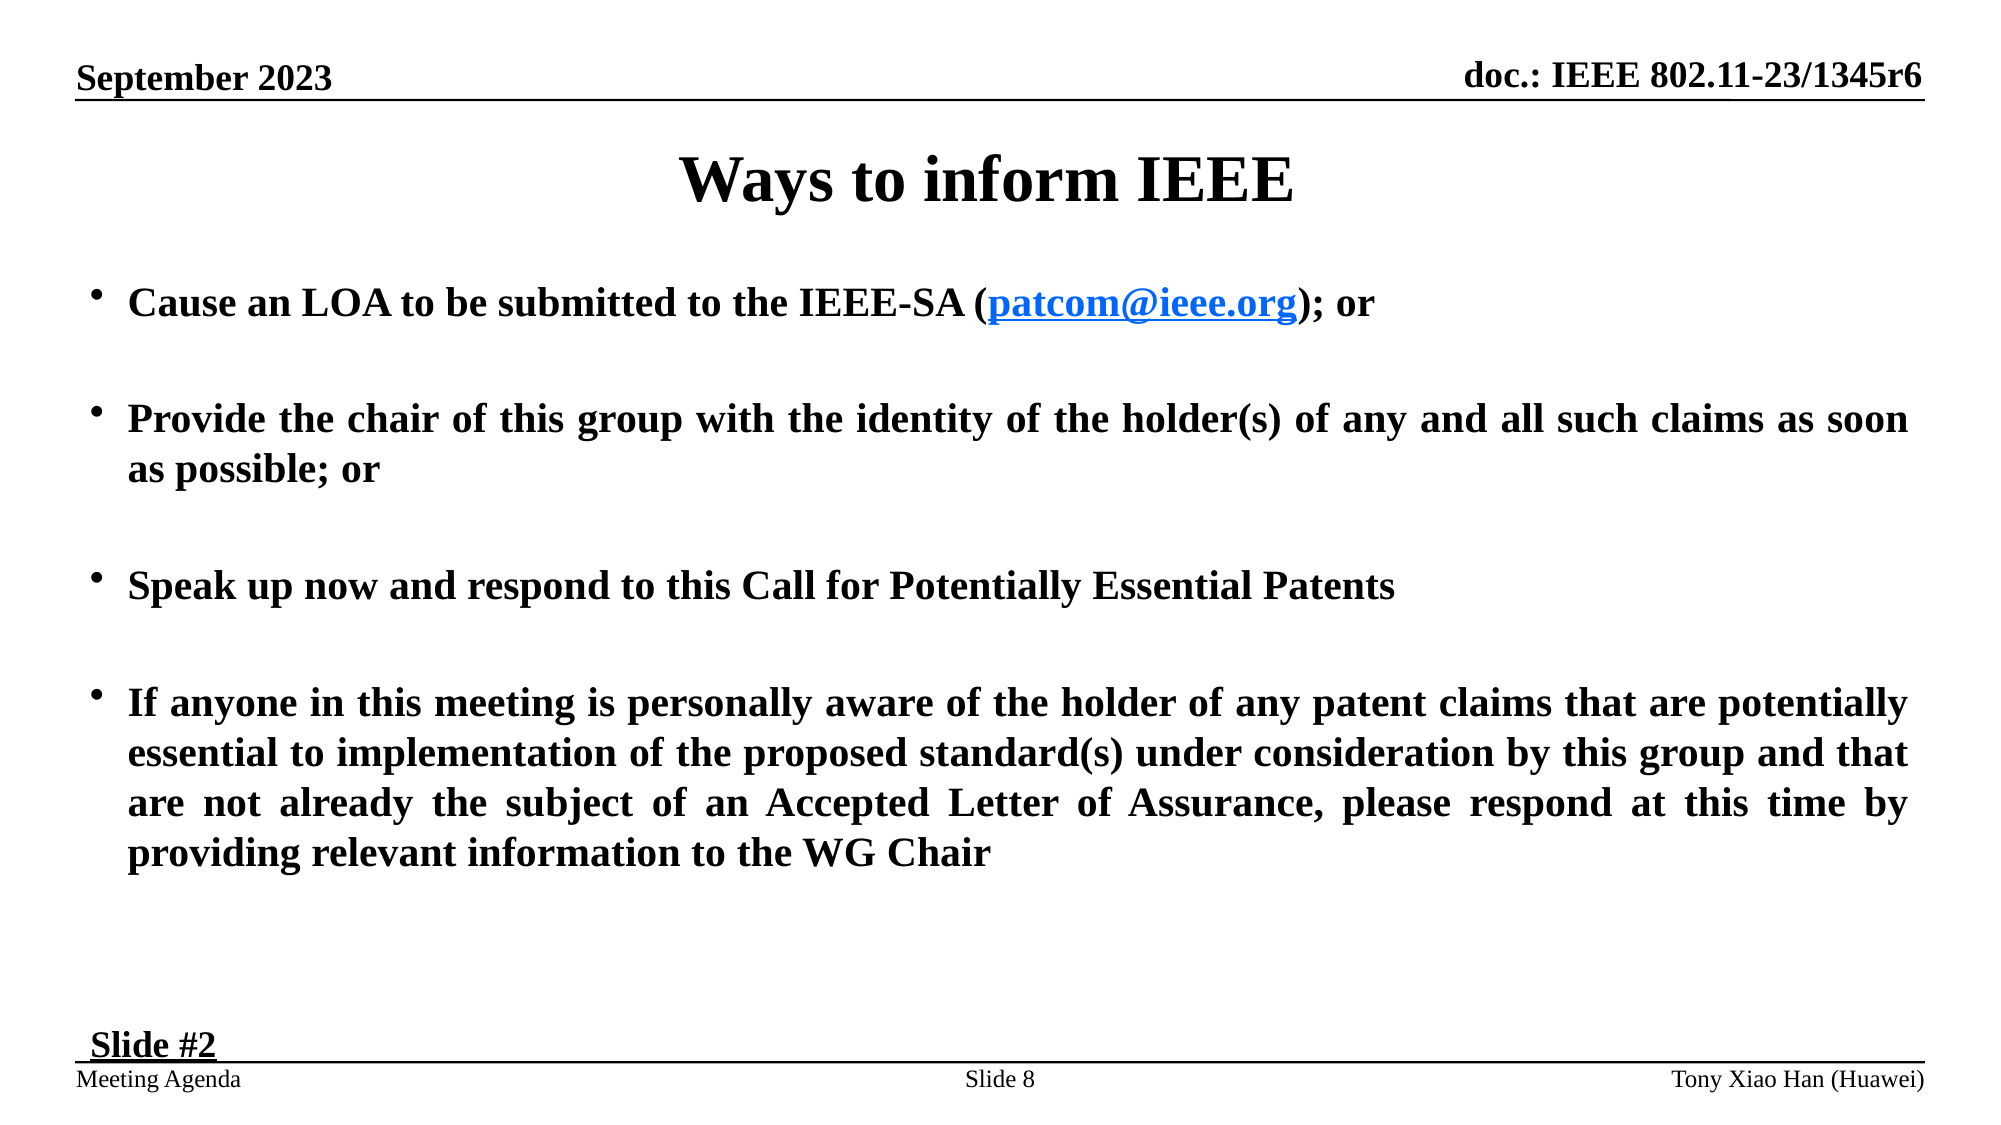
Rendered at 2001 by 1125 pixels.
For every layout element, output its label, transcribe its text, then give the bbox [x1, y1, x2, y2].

text_box [337, 37, 1688, 163]
text_box Slide #2 [75, 1012, 232, 1073]
text_box Cause an LOA to be submitted to the IEEE-SA (patcom@ieee.org); or Provide the chair of this group with the identity of the holder(s) of any and all such claims as soon as possible; or Speak up now and respond to this Call for Potentially Essential Patents If anyone in this meeting is personally aware of the holder of any patent claims that are potentially essential to implementation of the proposed standard(s) under consideration by this group and that are not already the subject of an Accepted Letter of Assurance, please respond at this time by providing relevant information to the WG Chair [75, 246, 1925, 938]
text_box Ways to inform IEEE [337, 87, 1638, 263]
